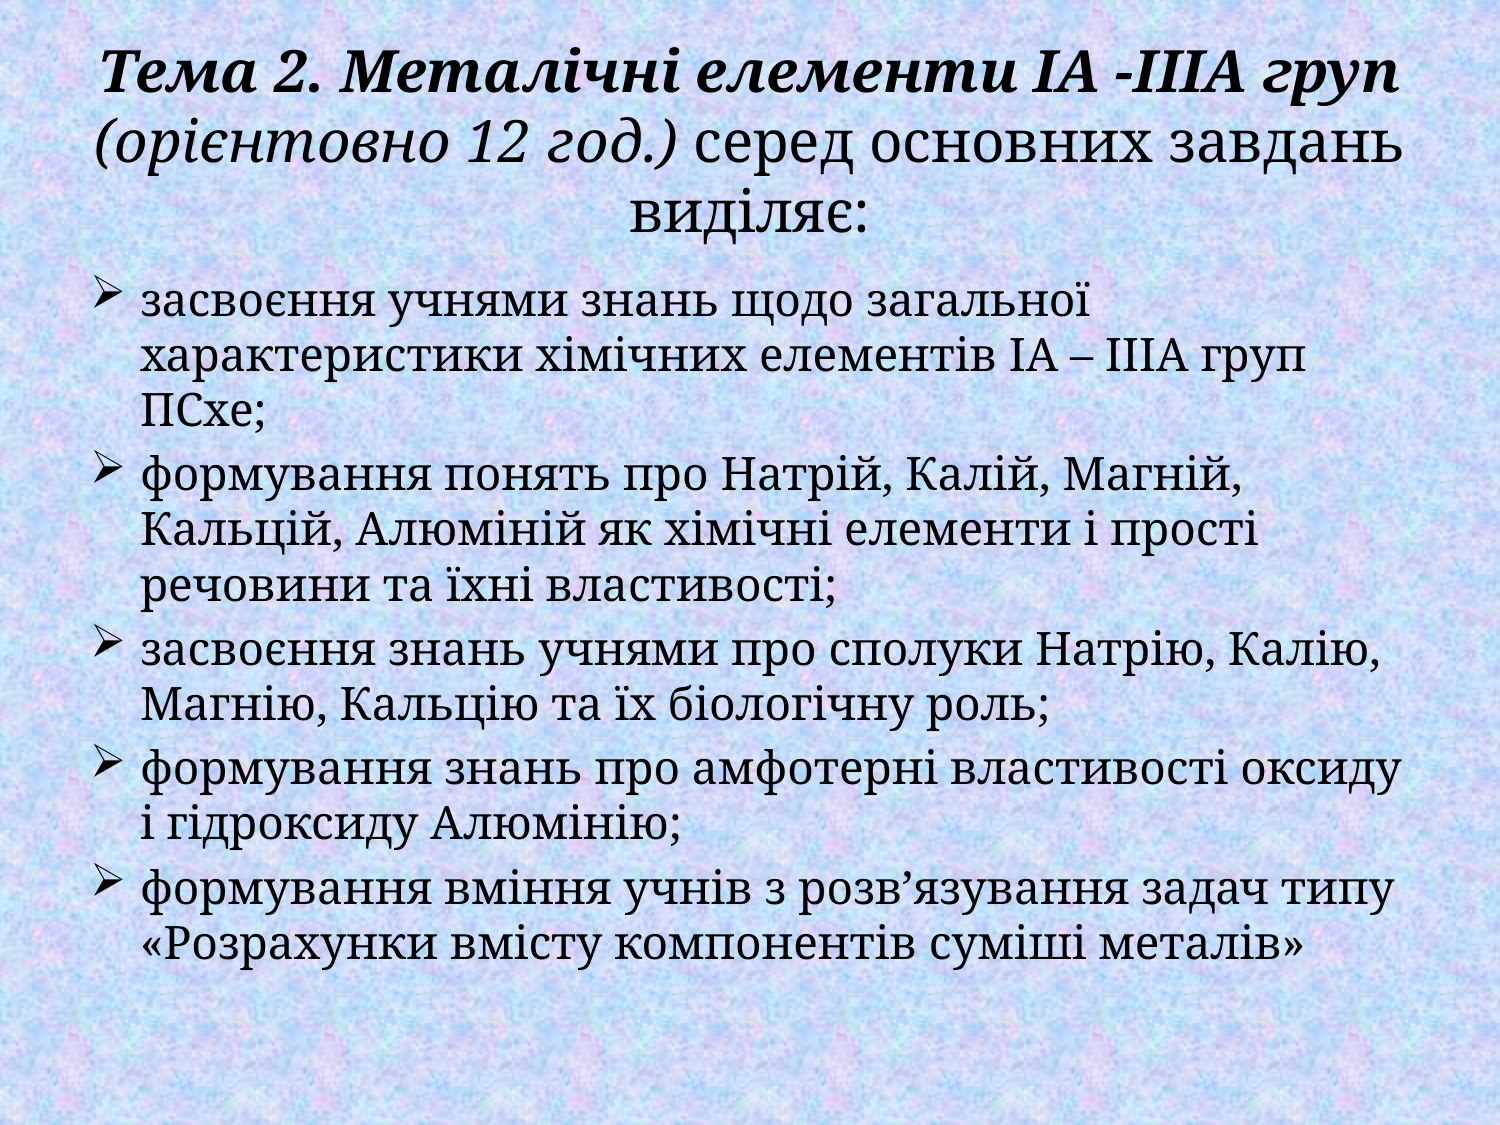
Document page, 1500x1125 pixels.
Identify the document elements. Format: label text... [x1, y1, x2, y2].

list засвоєння учнями знань щодо загальної характеристики хімічних елементів ІА – ІІІА груп ПСхе; формування понять про Натрій, Калій, Магній, Кальцій, Алюміній як хімічні елементи і прості речовини та їхні властивості; засвоєння знань учнями про сполуки Натрію, Калію, Магнію, Кальцію та їх біологічну роль; формування знань про амфотерні властивості оксиду і гідроксиду Алюмінію; формування вміння учнів з розв’язування задач типу «Розрахунки вмісту компонентів суміші металів» [75, 262, 1425, 1005]
picture [0, 0, 1500, 1125]
title Тема 2. Металічні елементи ІА -ІІІА груп (орієнтовно 12 год.) серед основних завдань виділяє: [75, 45, 1425, 233]
